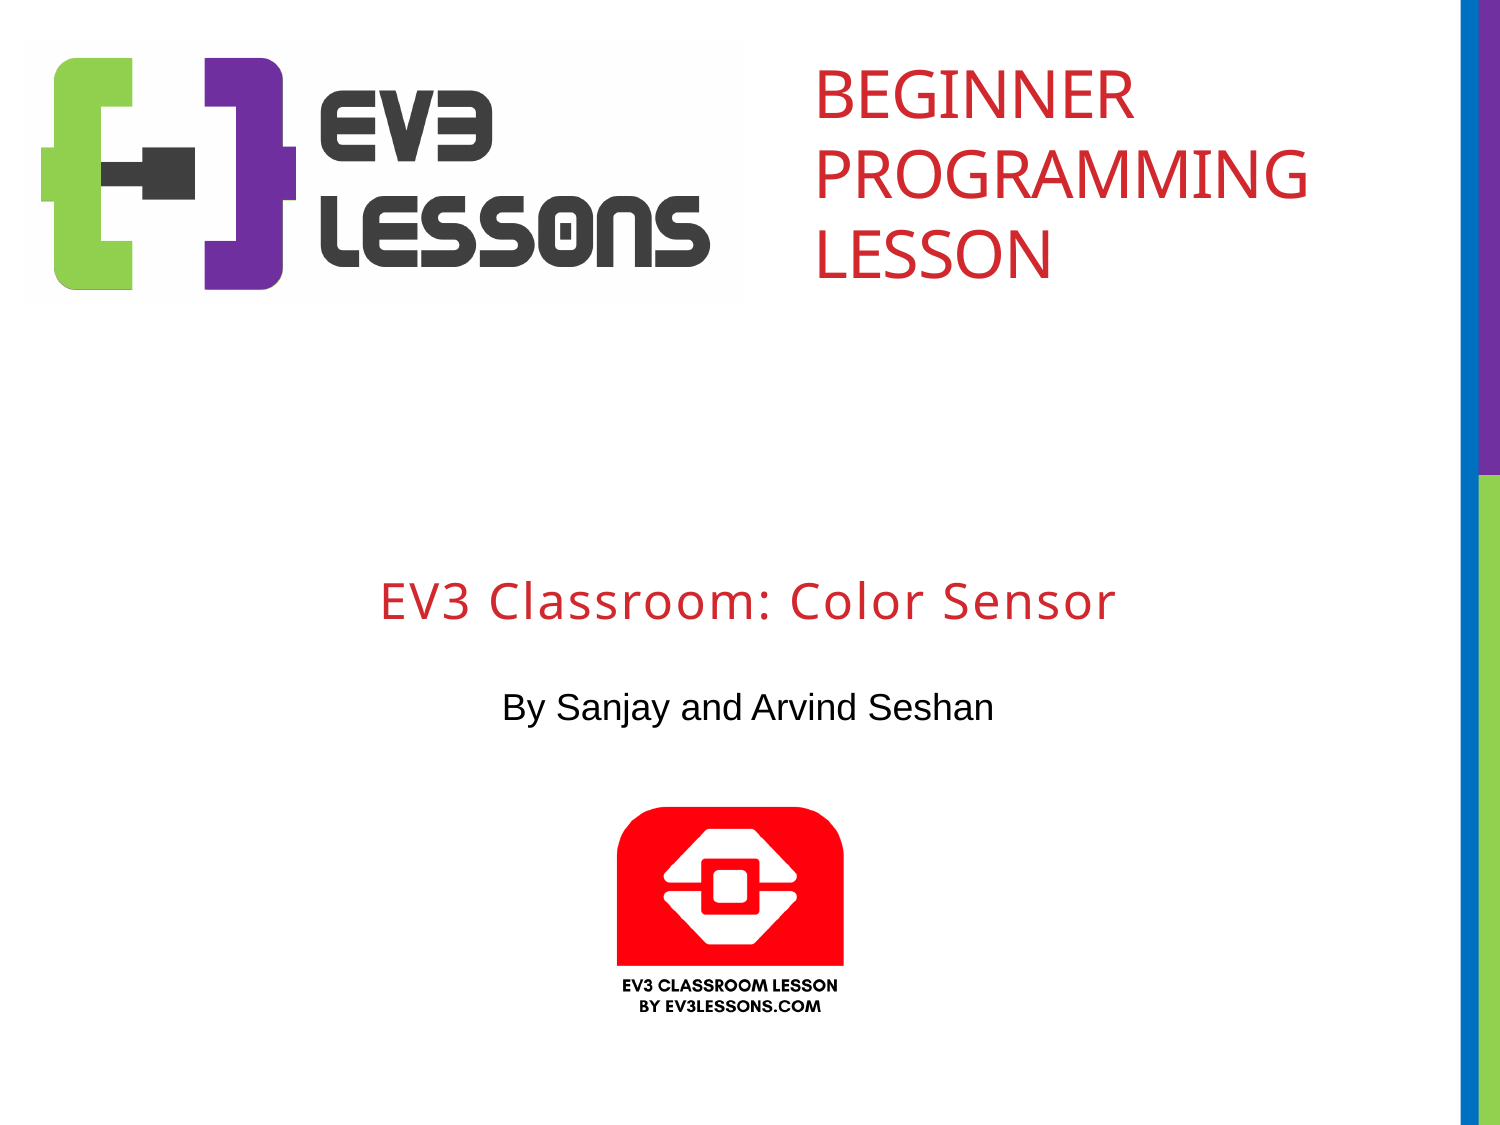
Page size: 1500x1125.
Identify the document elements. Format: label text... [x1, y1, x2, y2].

subtitle EV3 Classroom: Color Sensor [185, 562, 1311, 713]
picture [20, 33, 751, 310]
text_box BEGINNER PROGRAMMING LESSON [798, 44, 1438, 307]
picture [611, 800, 850, 1039]
